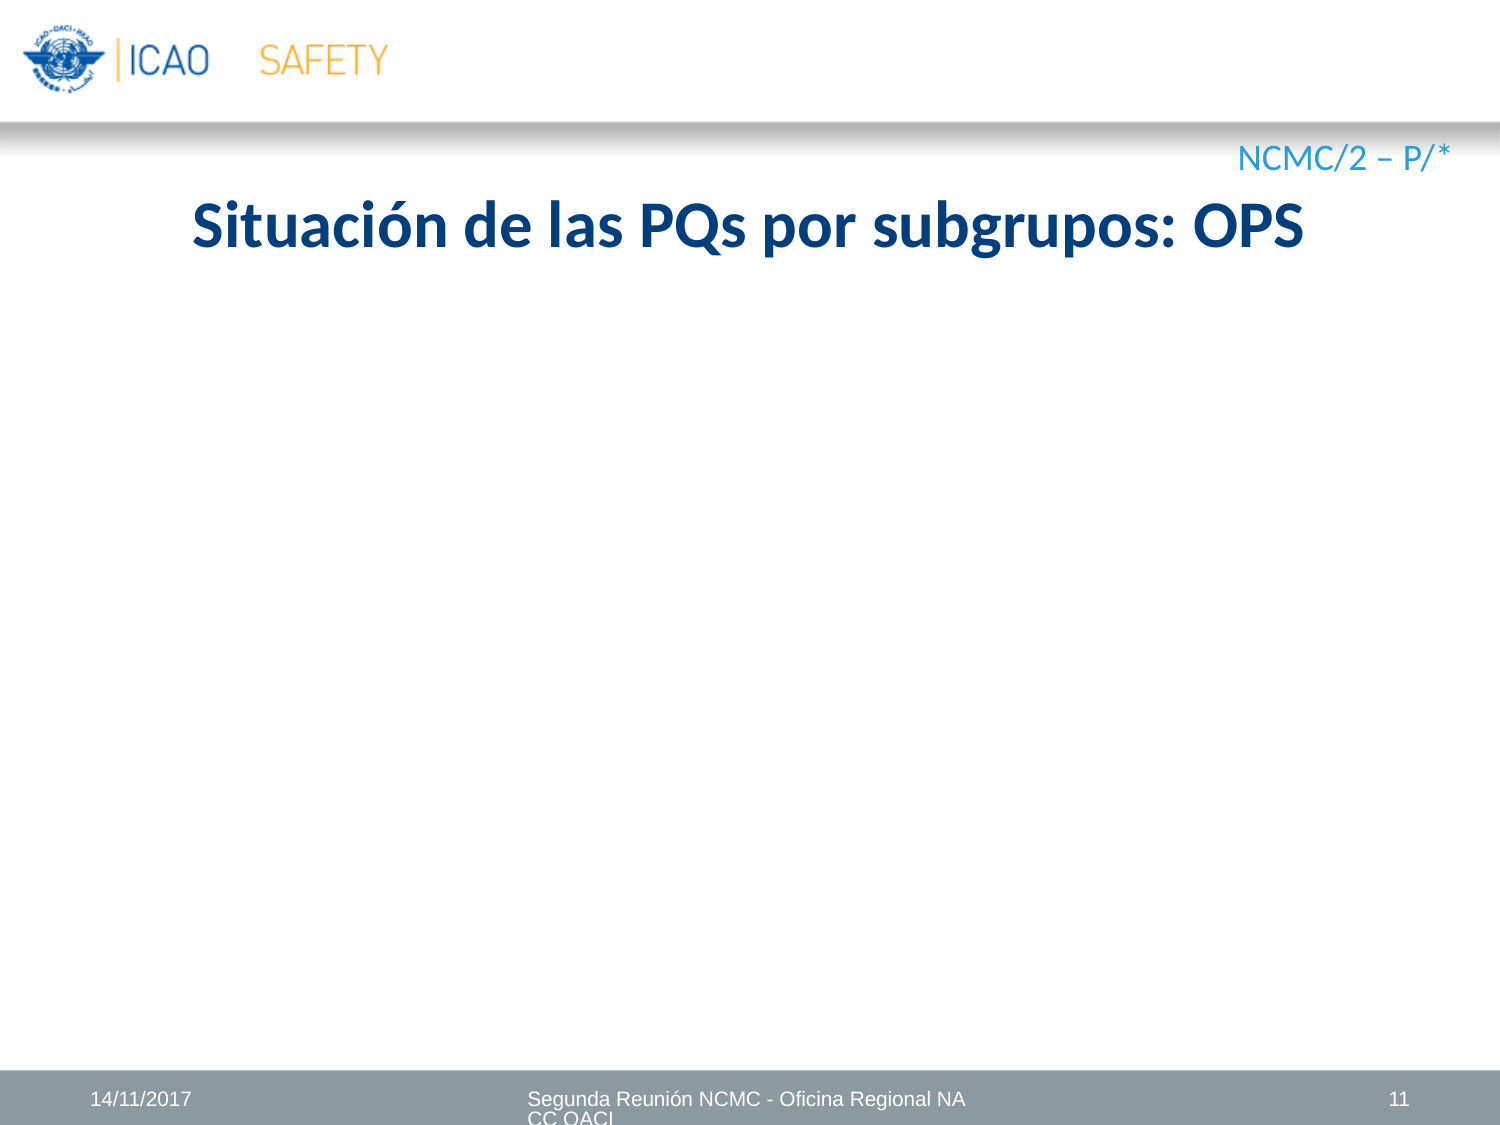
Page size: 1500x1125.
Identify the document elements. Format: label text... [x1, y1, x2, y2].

picture [0, 0, 1500, 162]
footer Segunda Reunión NCMC - Oficina Regional NACC OACI [512, 1070, 988, 1125]
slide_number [75, 1070, 425, 1125]
slide_number 11 [1074, 1070, 1425, 1125]
text_box NCMC/2 – P/* [1222, 125, 1469, 186]
text_box Situación de las PQs por subgrupos: OPS [0, 173, 1500, 268]
